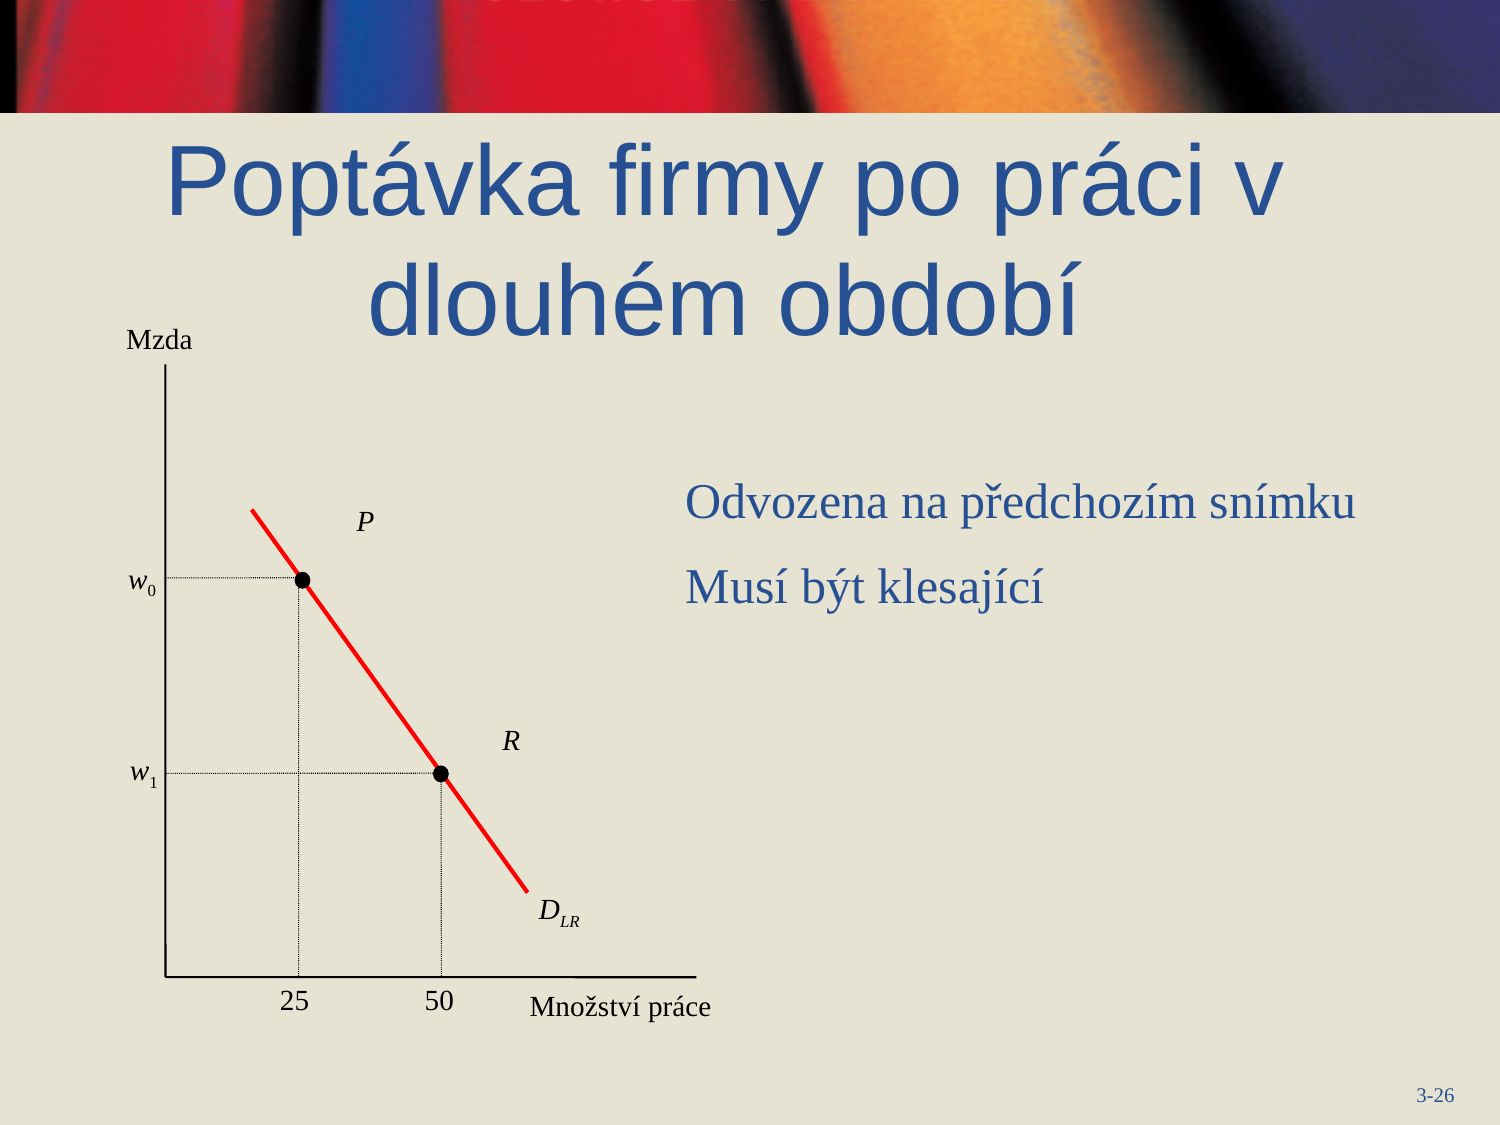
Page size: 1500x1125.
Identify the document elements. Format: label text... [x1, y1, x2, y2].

title Poptávka firmy po práci v dlouhém období [49, 124, 1401, 363]
picture [0, 0, 1500, 113]
text_box Odvozena na předchozím snímku Musí být klesající [740, 460, 1384, 621]
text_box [123, 317, 736, 1042]
